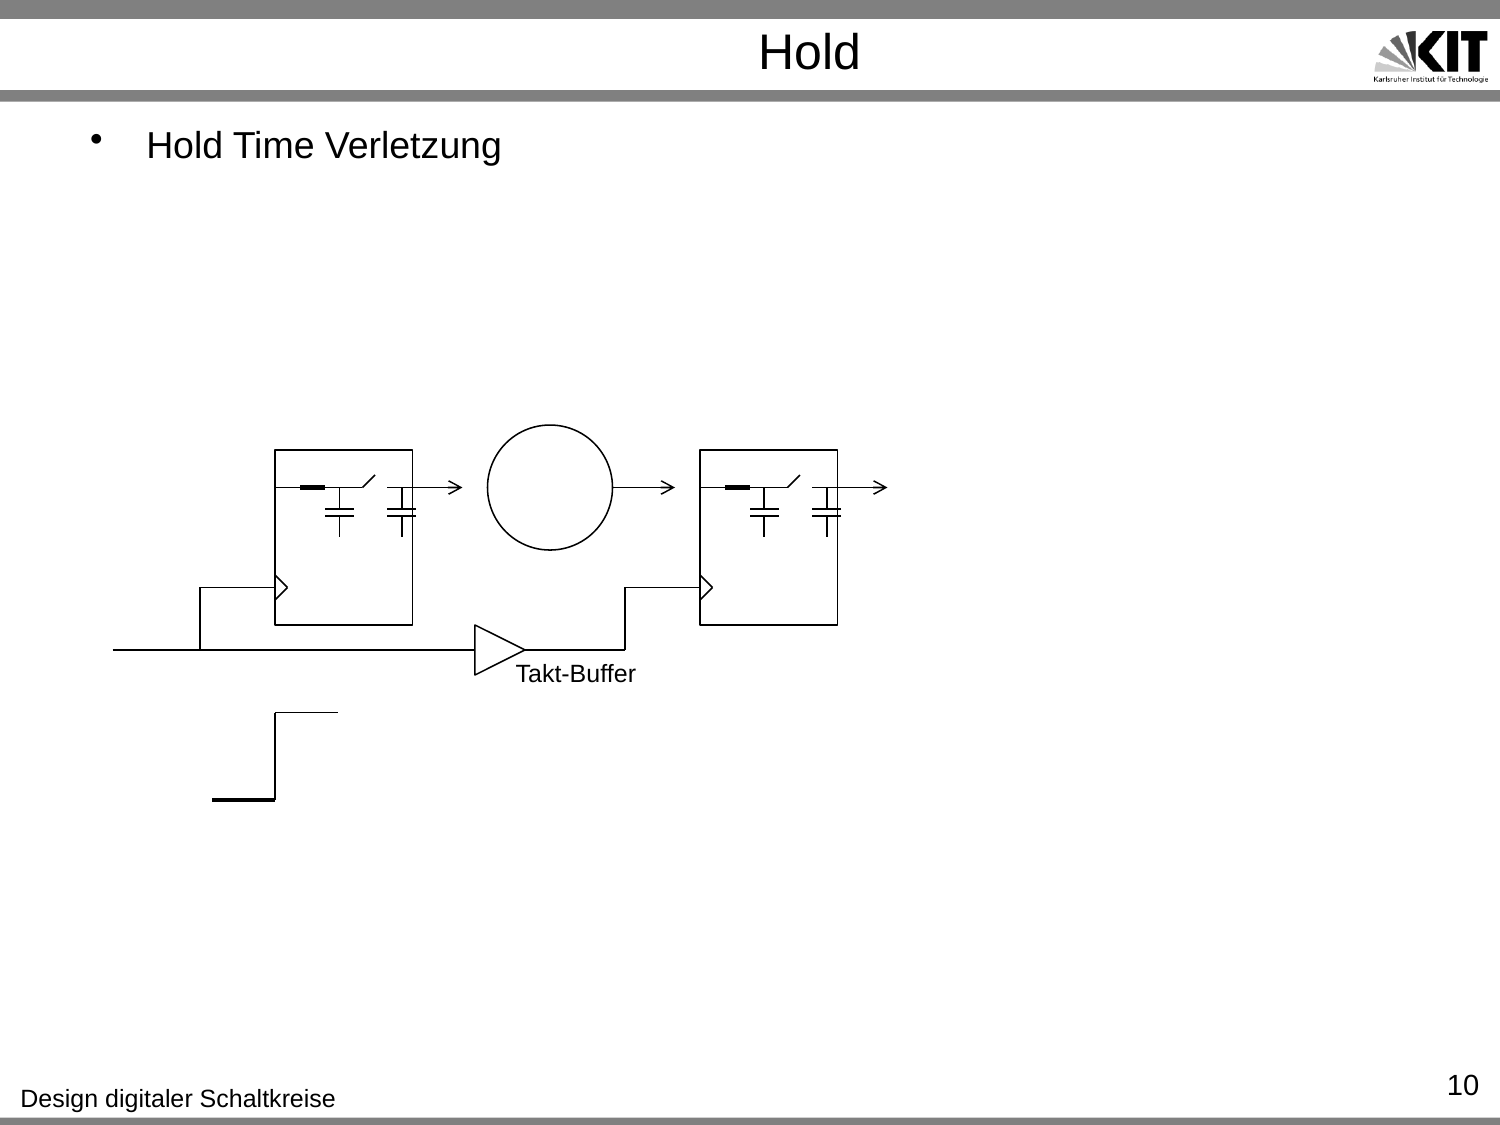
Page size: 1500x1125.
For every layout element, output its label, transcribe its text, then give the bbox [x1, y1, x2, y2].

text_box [704, 479, 802, 545]
slide_number 10 [1364, 1058, 1495, 1094]
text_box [812, 487, 842, 538]
text_box [274, 450, 413, 625]
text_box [387, 487, 417, 538]
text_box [699, 574, 713, 587]
text_box [474, 624, 524, 676]
title Hold [194, 21, 1425, 79]
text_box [749, 487, 779, 538]
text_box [274, 574, 288, 587]
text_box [699, 587, 713, 601]
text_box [274, 587, 288, 601]
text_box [529, 651, 625, 655]
text_box [279, 479, 377, 545]
text_box Takt-Buffer [500, 650, 652, 695]
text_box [787, 474, 801, 488]
list Hold Time Verletzung [75, 113, 1425, 300]
text_box [699, 450, 838, 625]
text_box [487, 425, 613, 551]
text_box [362, 474, 376, 488]
picture [1374, 31, 1488, 83]
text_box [324, 487, 354, 538]
